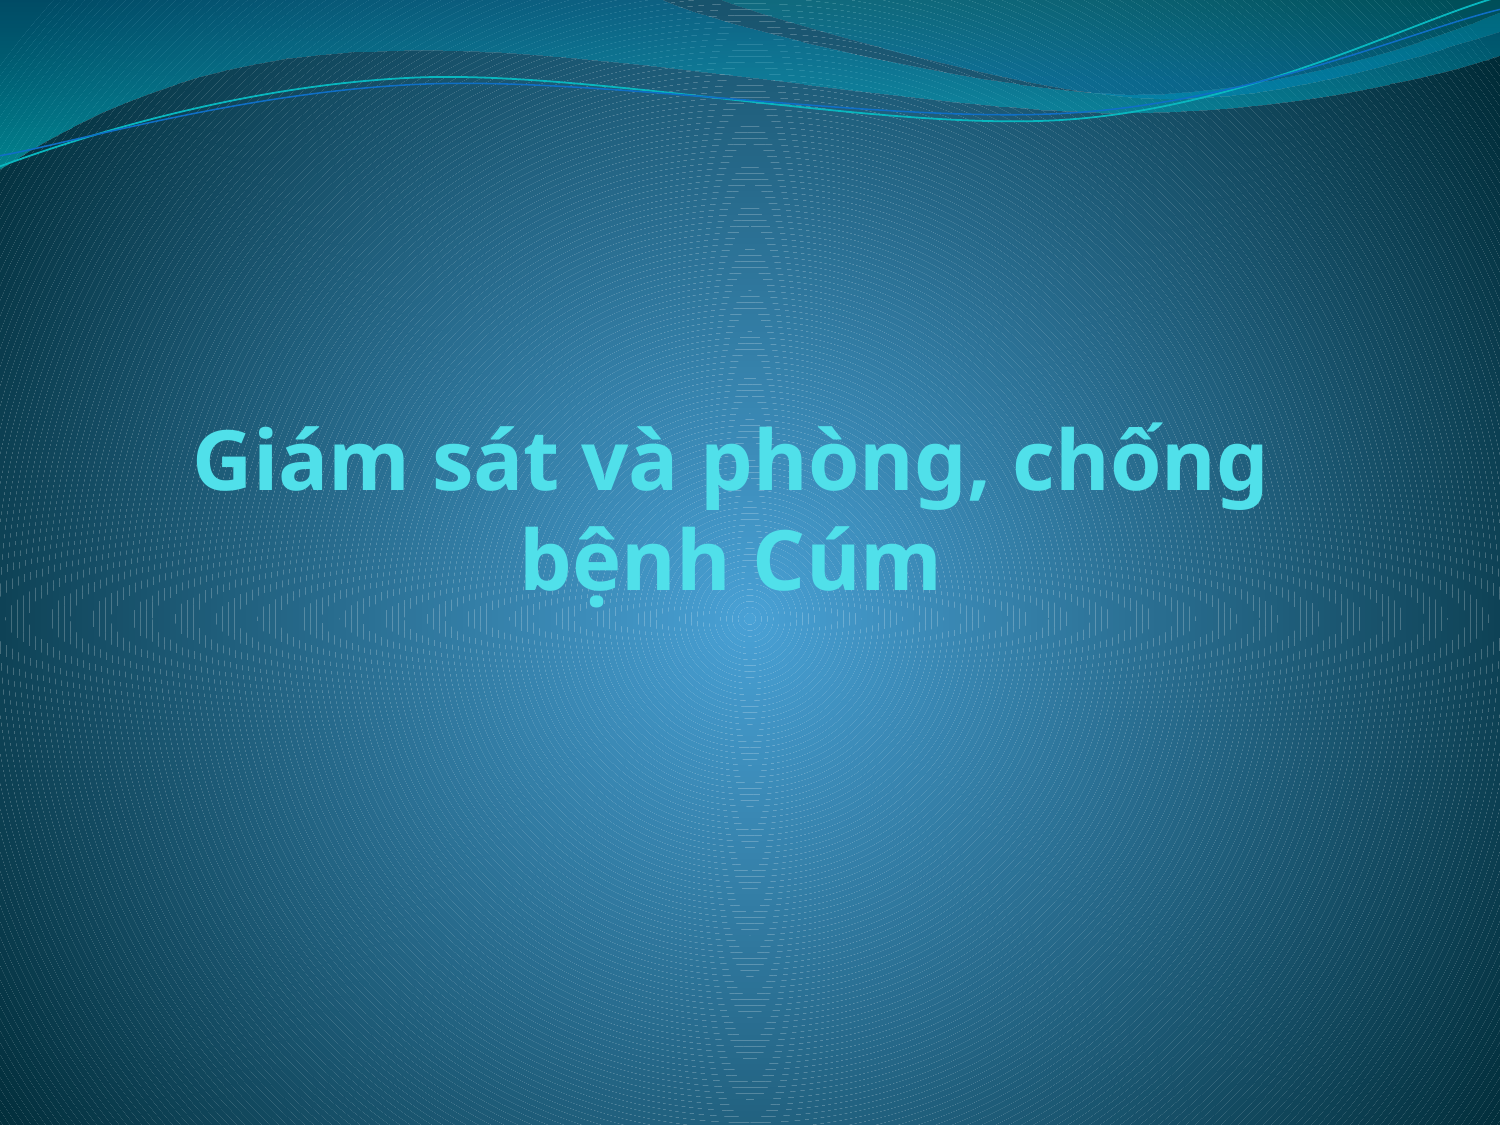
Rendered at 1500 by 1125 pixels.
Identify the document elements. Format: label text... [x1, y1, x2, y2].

title Giám sát và phòng, chống bệnh Cúm [62, 162, 1425, 750]
text_box [249, 937, 1300, 1025]
